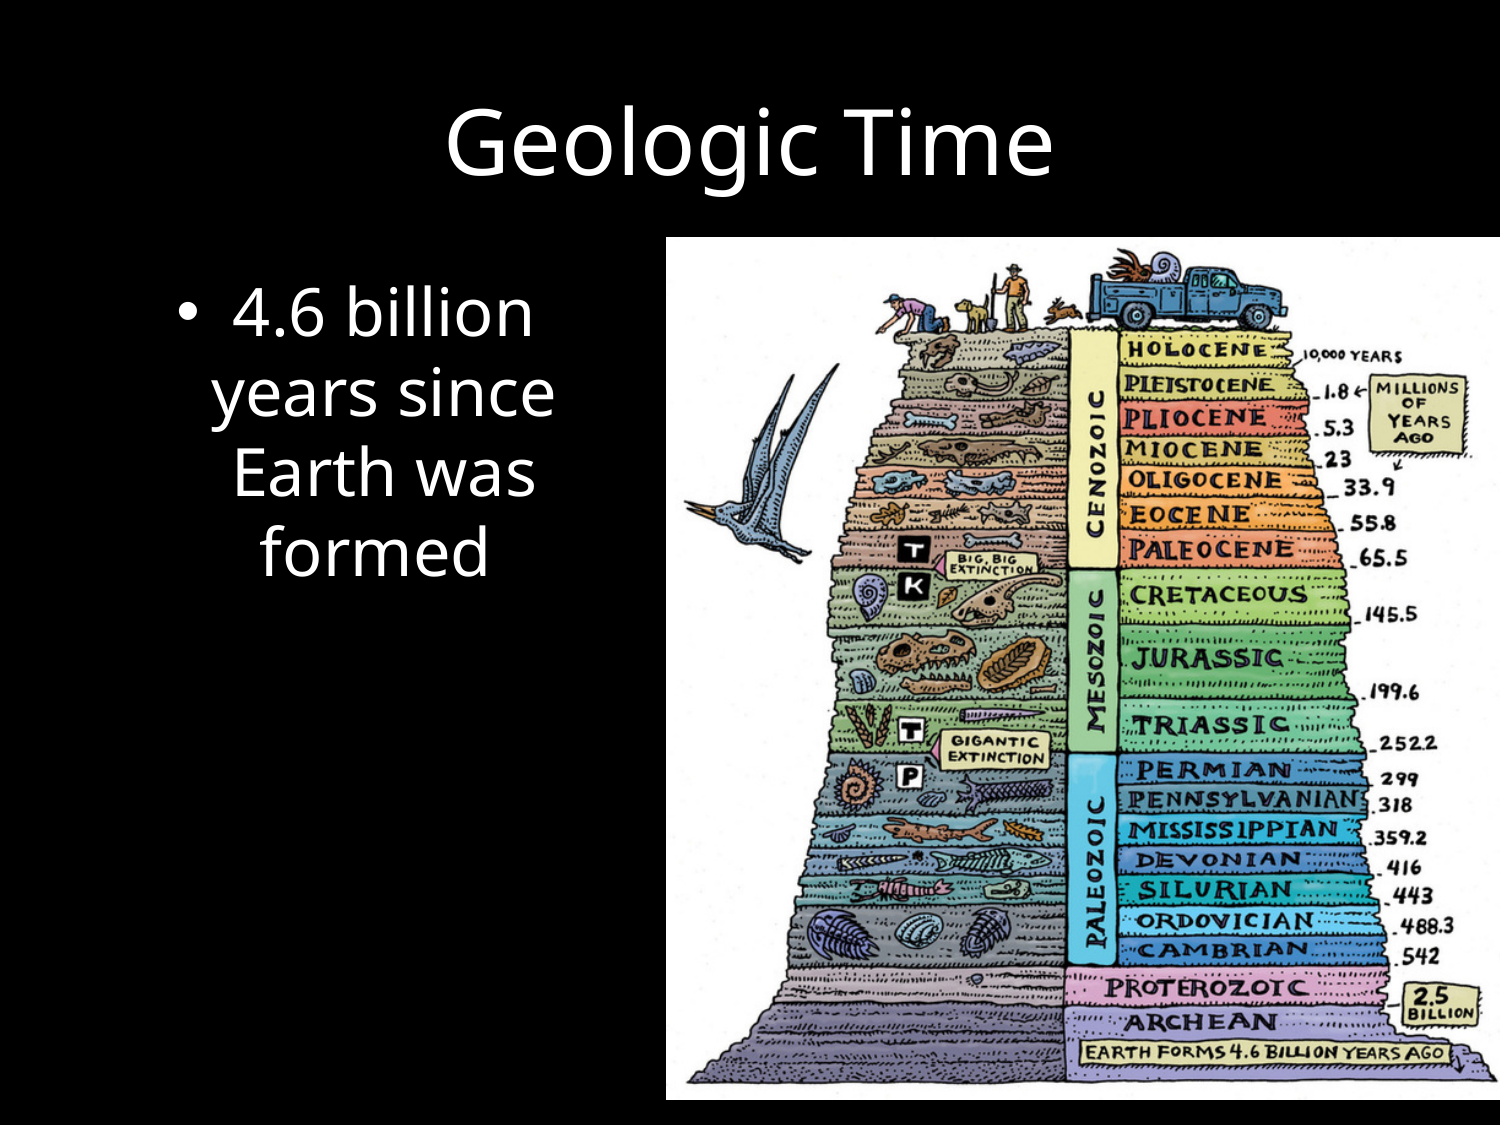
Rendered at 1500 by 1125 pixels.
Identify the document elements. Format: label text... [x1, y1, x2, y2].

list 4.6 billion years since Earth was formed [75, 262, 638, 1005]
picture [665, 237, 1500, 1101]
title Geologic Time [75, 45, 1425, 233]
